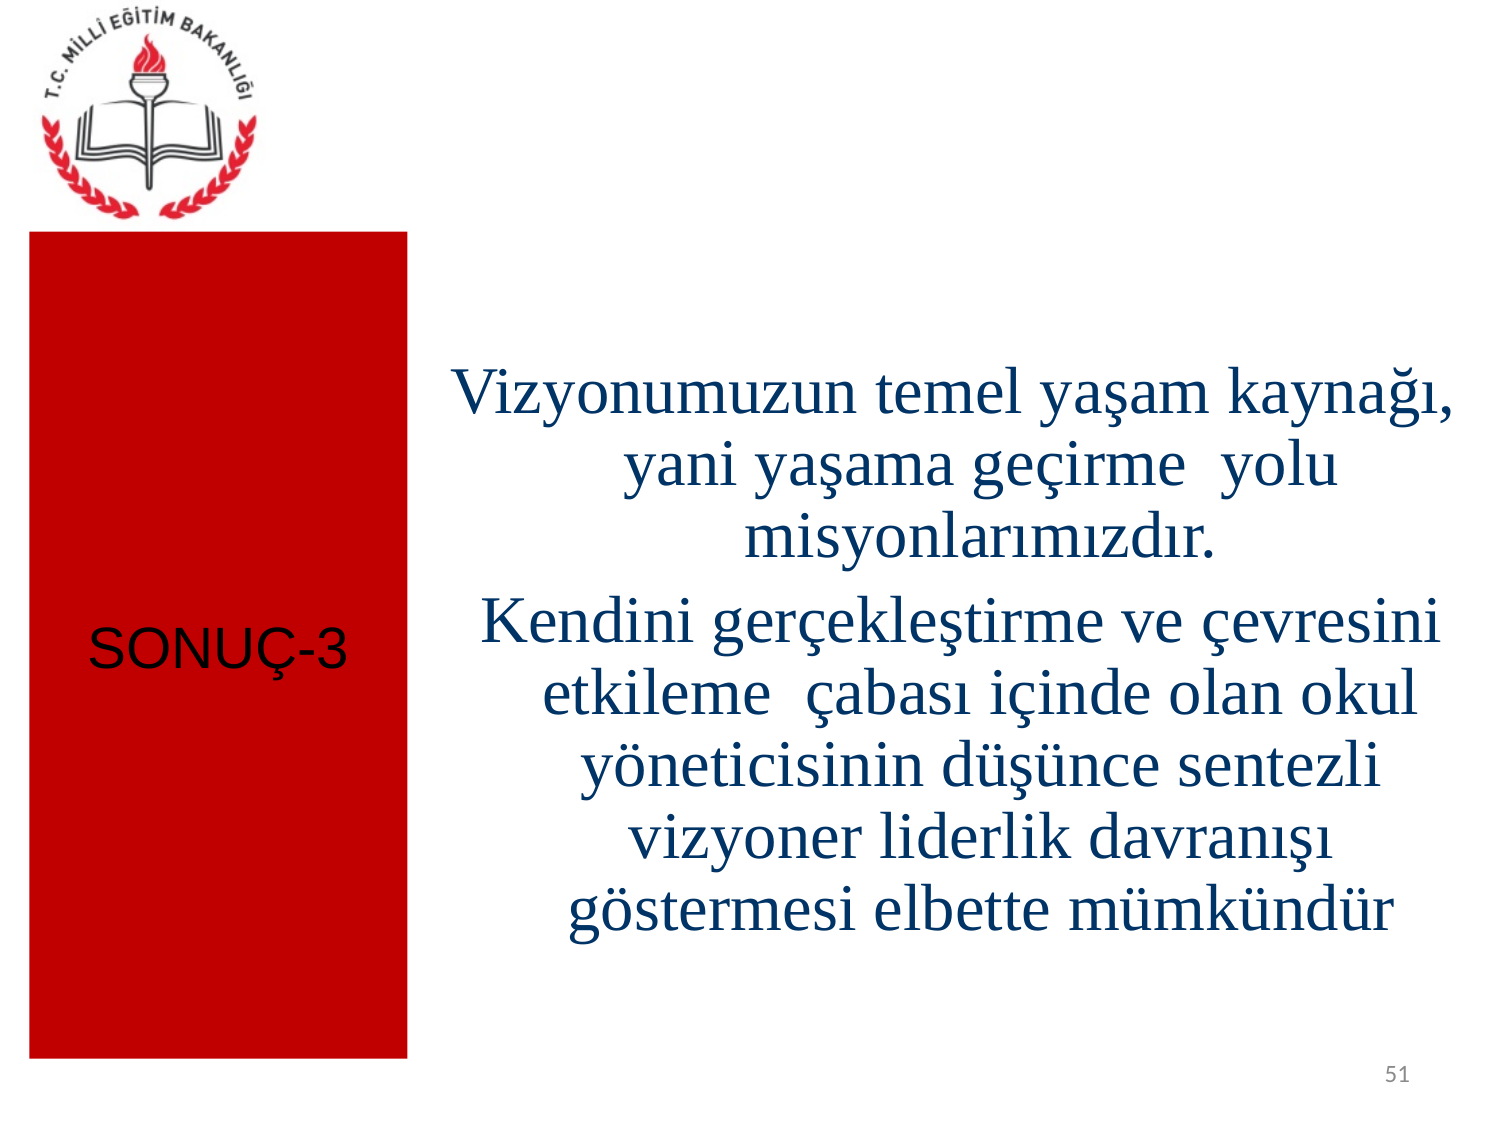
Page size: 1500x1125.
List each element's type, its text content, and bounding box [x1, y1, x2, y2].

picture [33, 0, 267, 232]
slide_number 51 [1074, 1042, 1425, 1103]
text_box Vizyonumuzun temel yaşam kaynağı, yani yaşama geçirme yolu misyonlarımızdır. Kendini gerçekleştirme ve çevresini etkileme çabası içinde olan okul yöneticisinin düşünce sentezli vizyoner liderlik davranışı göstermesi elbette mümkündür [408, 348, 1500, 952]
text_box SONUÇ-3 [29, 231, 408, 1059]
